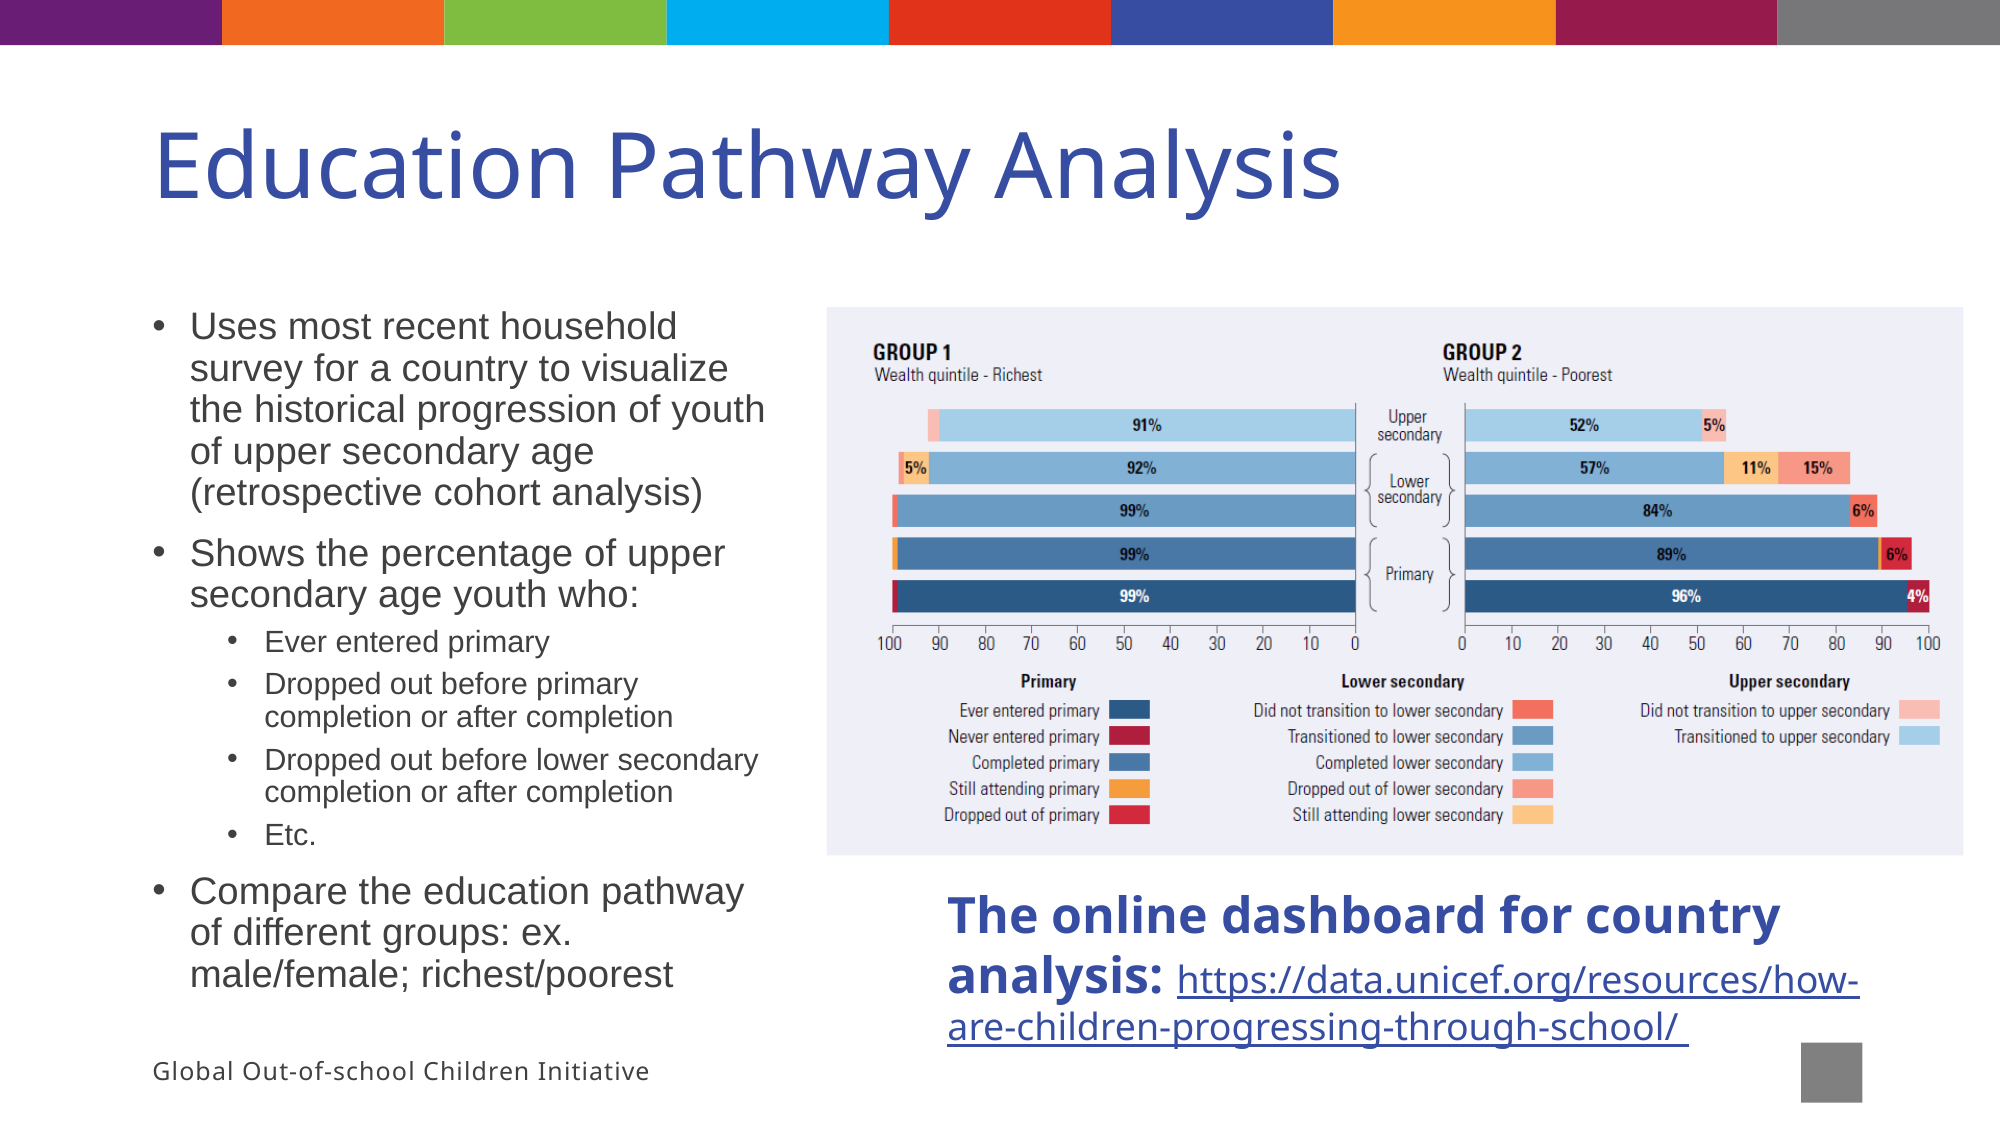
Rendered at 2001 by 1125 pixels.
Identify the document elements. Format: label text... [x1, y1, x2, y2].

list Uses most recent household survey for a country to visualize the historical progression of youth of upper secondary age (retrospective cohort analysis) Shows the percentage of upper secondary age youth who: Ever entered primary Dropped out before primary completion or after completion Dropped out before lower secondary completion or after completion Etc. Compare the education pathway of different groups: ex. male/female; richest/poorest [137, 299, 793, 1014]
footer Global Out-of-school Children Initiative [137, 1042, 1338, 1103]
picture [820, 307, 1964, 864]
title Education Pathway Analysis [137, 59, 1863, 278]
text_box The online dashboard for country analysis: https://data.unicef.org/resources/how-are-children-progressing-through-school/ [932, 876, 1933, 1056]
slide_number 38 [1801, 1056, 1863, 1103]
